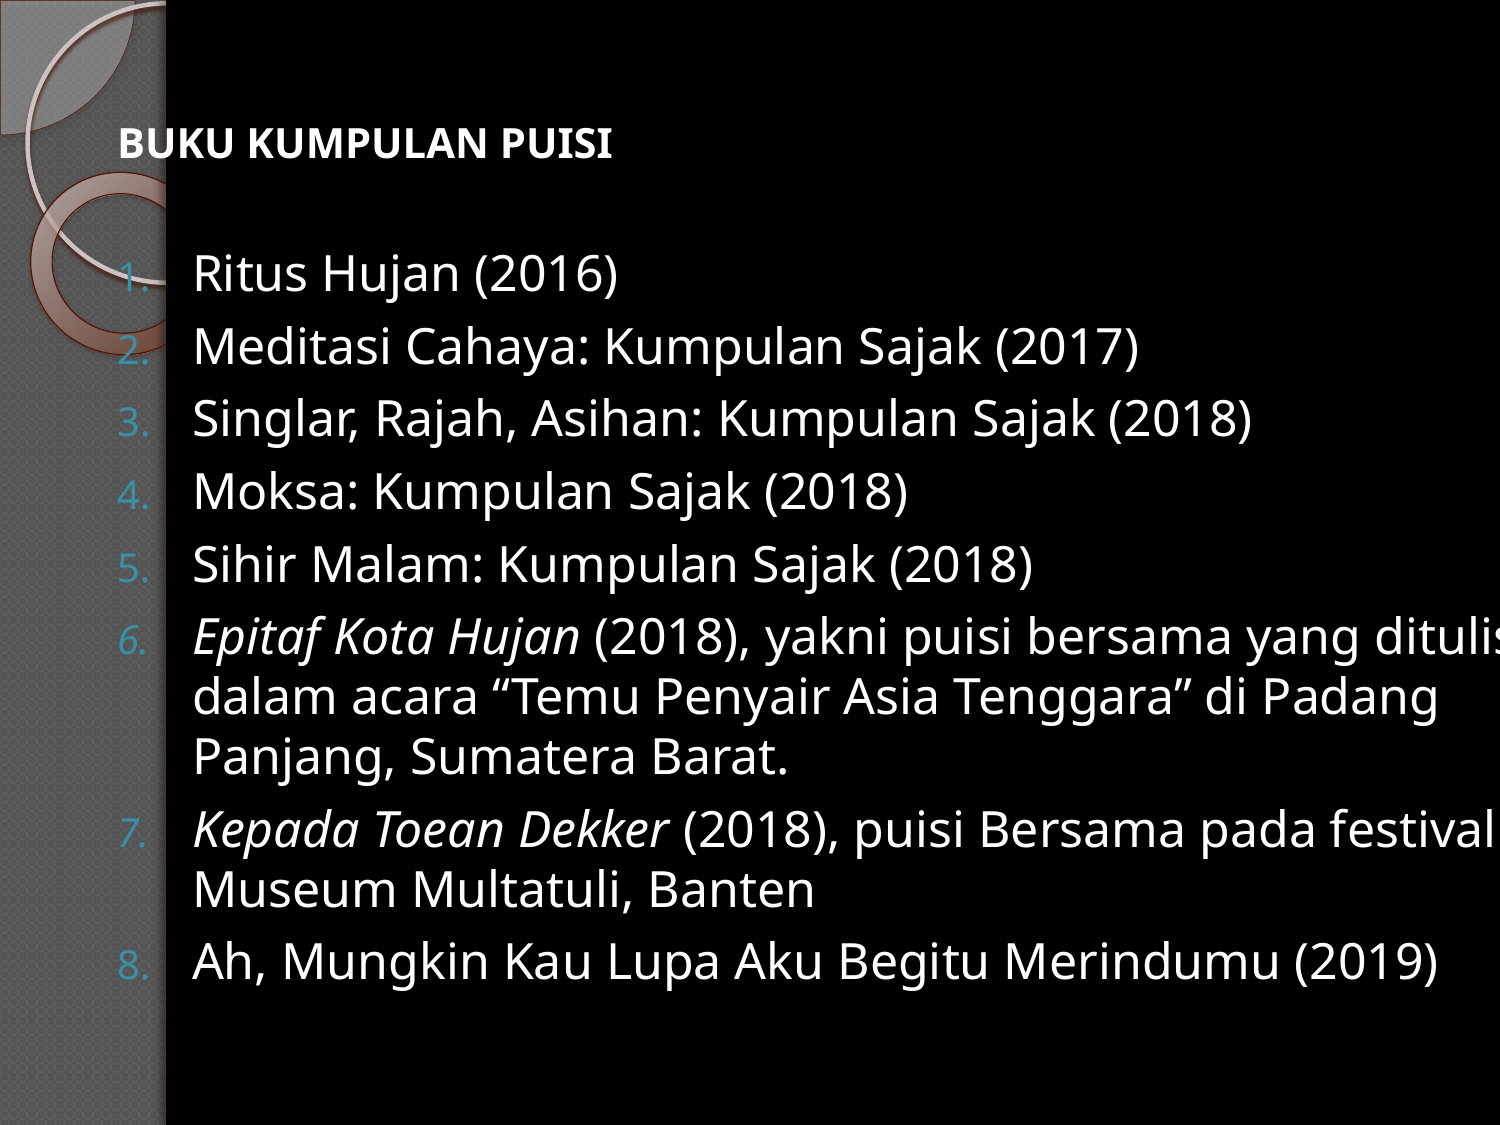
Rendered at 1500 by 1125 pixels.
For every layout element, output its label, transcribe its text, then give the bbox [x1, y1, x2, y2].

list BUKU KUMPULAN PUISI Ritus Hujan (2016) Meditasi Cahaya: Kumpulan Sajak (2017) Singlar, Rajah, Asihan: Kumpulan Sajak (2018) Moksa: Kumpulan Sajak (2018) Sihir Malam: Kumpulan Sajak (2018) Epitaf Kota Hujan (2018), yakni puisi bersama yang ditulis dalam acara “Temu Penyair Asia Tenggara” di Padang Panjang, Sumatera Barat. Kepada Toean Dekker (2018), puisi Bersama pada festival Museum Multatuli, Banten Ah, Mungkin Kau Lupa Aku Begitu Merindumu (2019) [88, 46, 1500, 1079]
